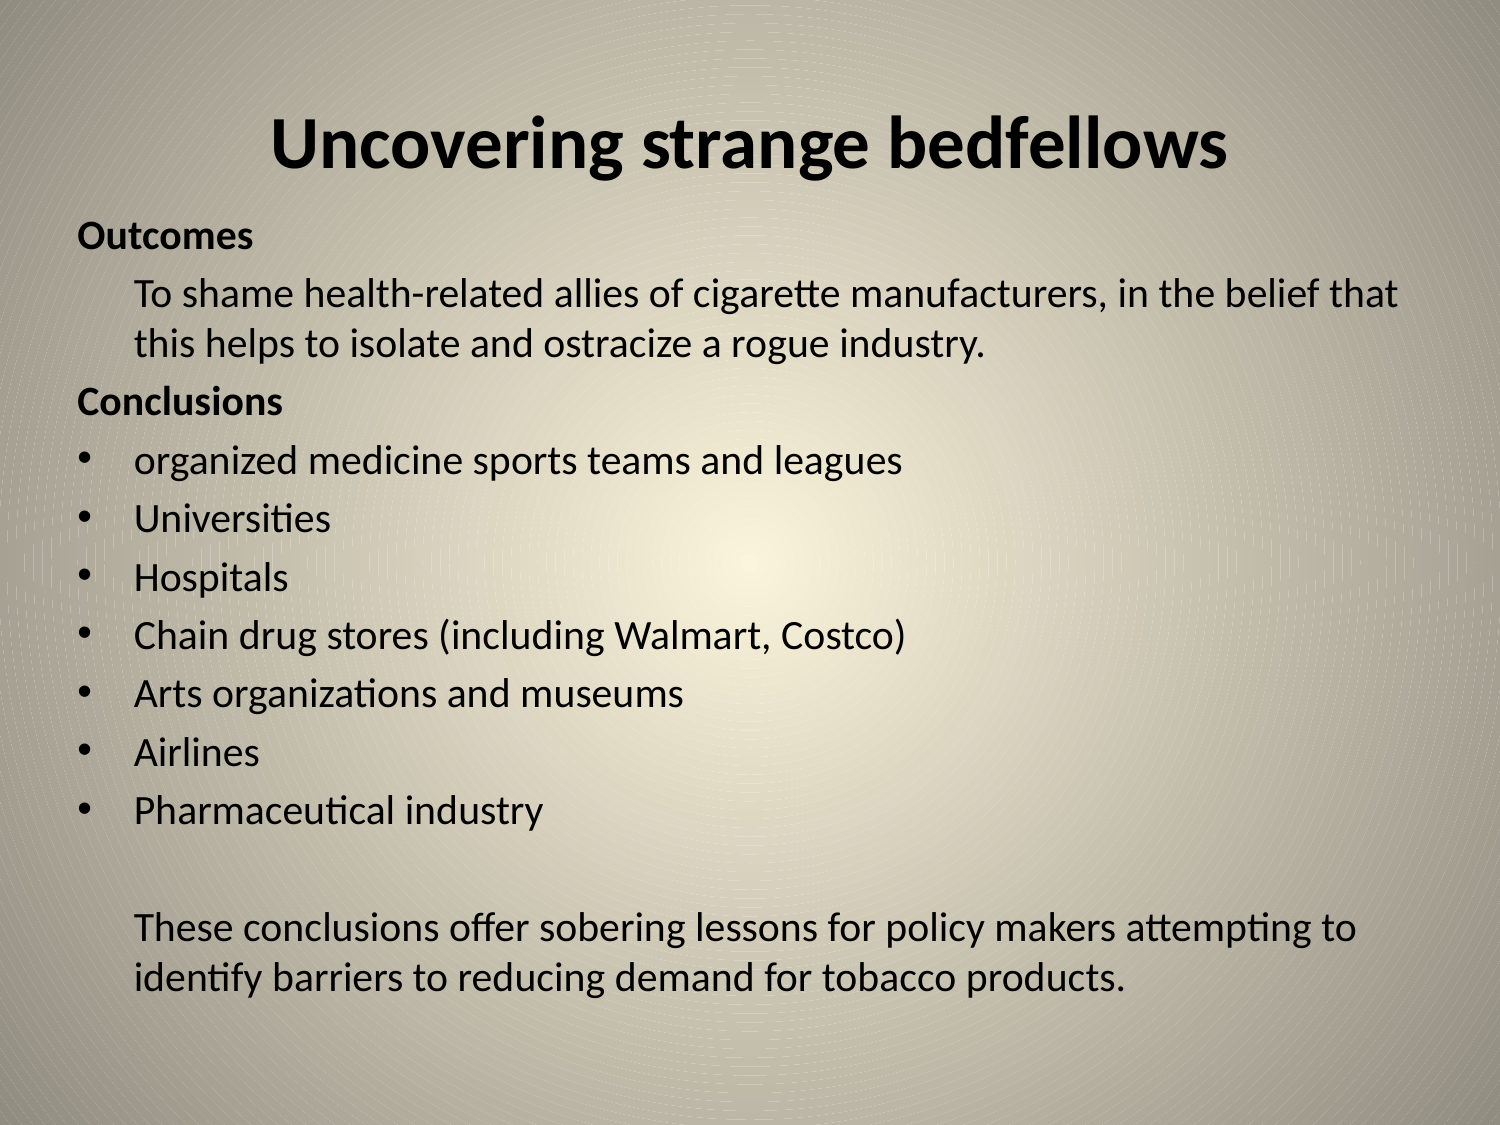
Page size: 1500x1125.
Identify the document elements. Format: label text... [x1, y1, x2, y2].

title Uncovering strange bedfellows [75, 45, 1425, 200]
list Outcomes To shame health-related allies of cigarette manufacturers, in the belief that this helps to isolate and ostracize a rogue industry. Conclusions organized medicine sports teams and leagues Universities Hospitals Chain drug stores (including Walmart, Costco) Arts organizations and museums Airlines Pharmaceutical industry These conclusions offer sobering lessons for policy makers attempting to identify barriers to reducing demand for tobacco products. [62, 200, 1425, 1063]
